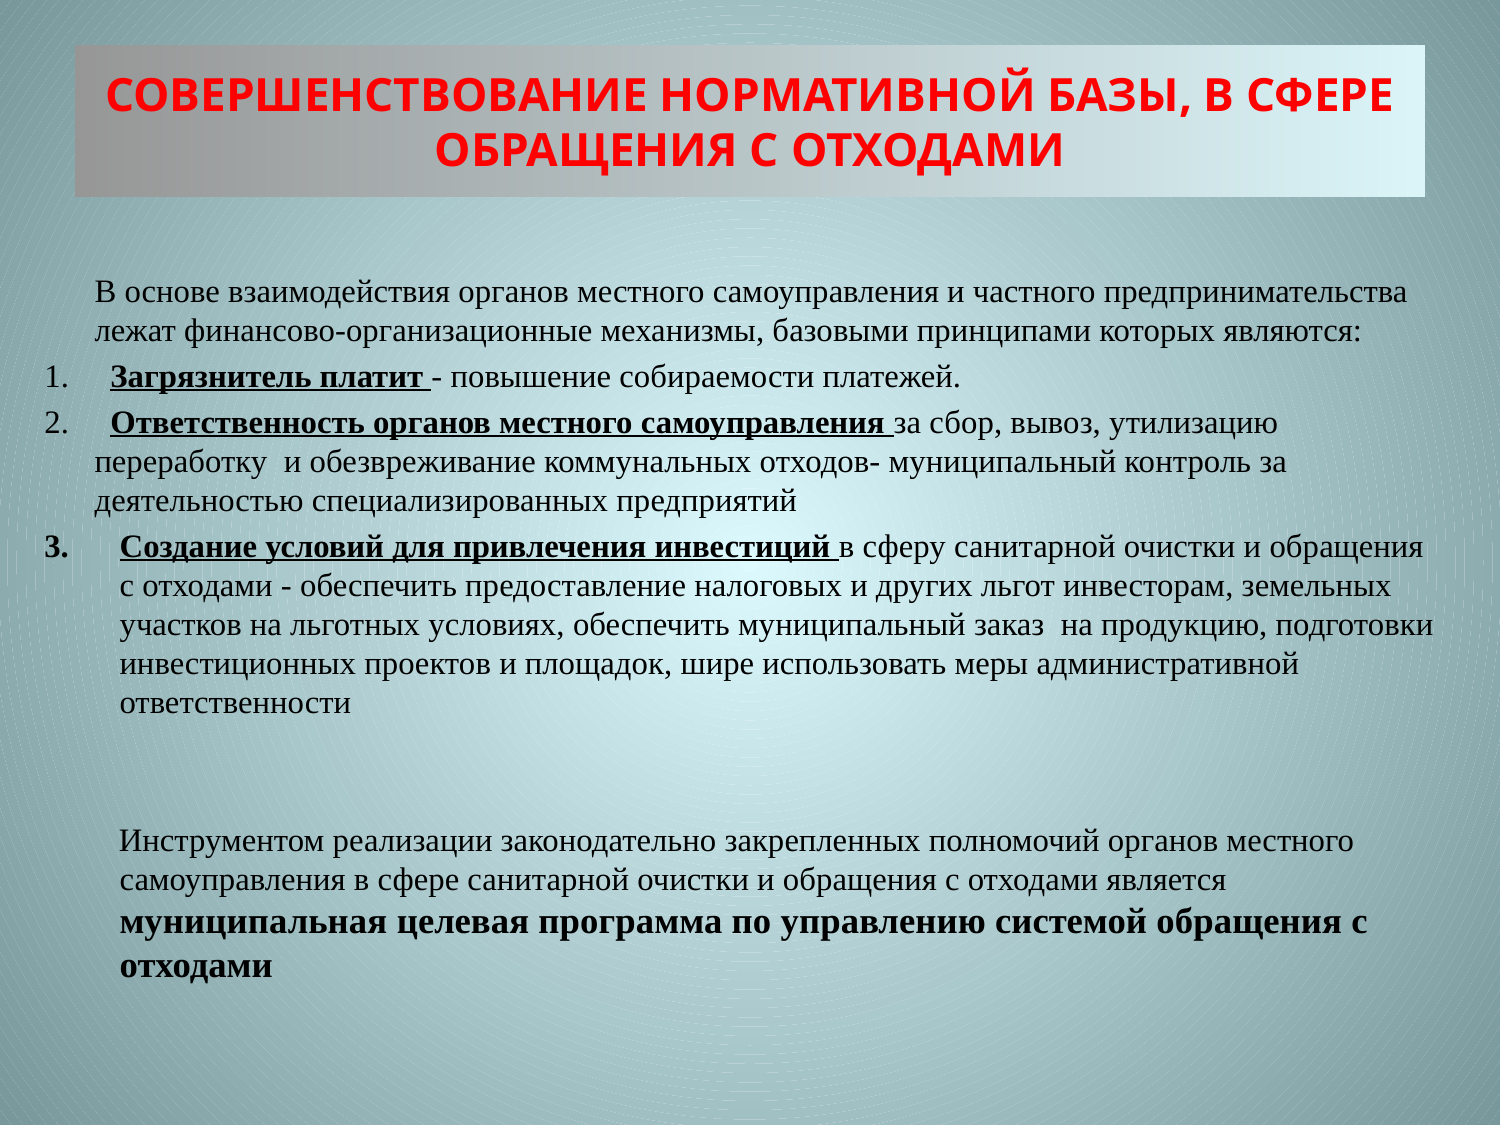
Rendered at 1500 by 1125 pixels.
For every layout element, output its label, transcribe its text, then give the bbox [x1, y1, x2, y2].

title СОВЕРШЕНСТВОВАНИЕ НОРМАТИВНОЙ БАЗЫ, В СФЕРЕ ОБРАЩЕНИЯ С ОТХОДАМИ [75, 45, 1425, 197]
list В основе взаимодействия органов местного самоуправления и частного предпринимательства лежат финансово-организационные механизмы, базовыми принципами которых являются: 1. Загрязнитель платит - повышение собираемости платежей. 2. Ответственность органов местного самоуправления за сбор, вывоз, утилизацию переработку и обезвреживание коммунальных отходов- муниципальный контроль за деятельностью специализированных предприятий Создание условий для привлечения инвестиций в сферу санитарной очистки и обращения с отходами - обеспечить предоставление налоговых и других льгот инвесторам, земельных участков на льготных условиях, обеспечить муниципальный заказ на продукцию, подготовки инвестиционных проектов и площадок, шире использовать меры административной ответственности Инструментом реализации законодательно закрепленных полномочий органов местного самоуправления в сфере санитарной очистки и обращения с отходами является муниципальная целевая программа по управлению системой обращения с отходами [29, 262, 1459, 1005]
